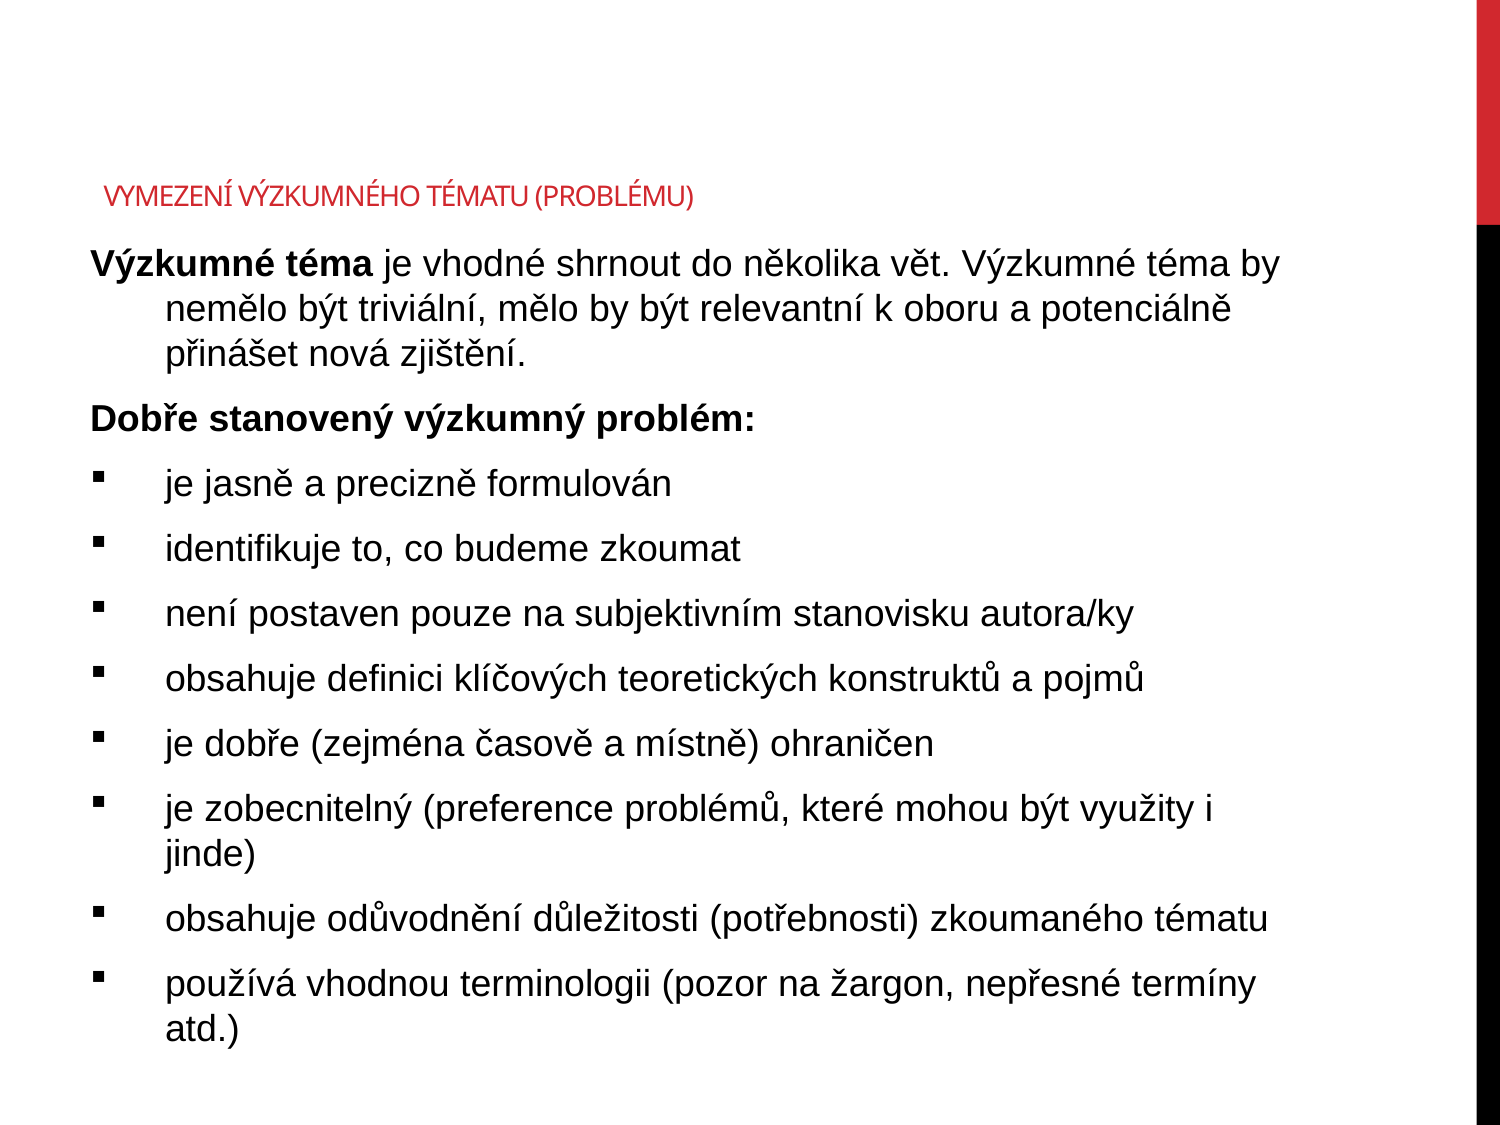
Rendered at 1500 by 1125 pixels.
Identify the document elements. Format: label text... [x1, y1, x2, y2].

title Vymezení výzkumného tématu (problému) [88, 30, 1343, 220]
list Výzkumné téma je vhodné shrnout do několika vět. Výzkumné téma by nemělo být triviální, mělo by být relevantní k oboru a potenciálně přinášet nová zjištění. Dobře stanovený výzkumný problém: je jasně a precizně formulován identifikuje to, co budeme zkoumat není postaven pouze na subjektivním stanovisku autora/ky obsahuje definici klíčových teoretických konstruktů a pojmů je dobře (zejména časově a místně) ohraničen je zobecnitelný (preference problémů, které mohou být využity i jinde) obsahuje odůvodnění důležitosti (potřebnosti) zkoumaného tématu používá vhodnou terminologii (pozor na žargon, nepřesné termíny atd.) [75, 231, 1325, 1059]
